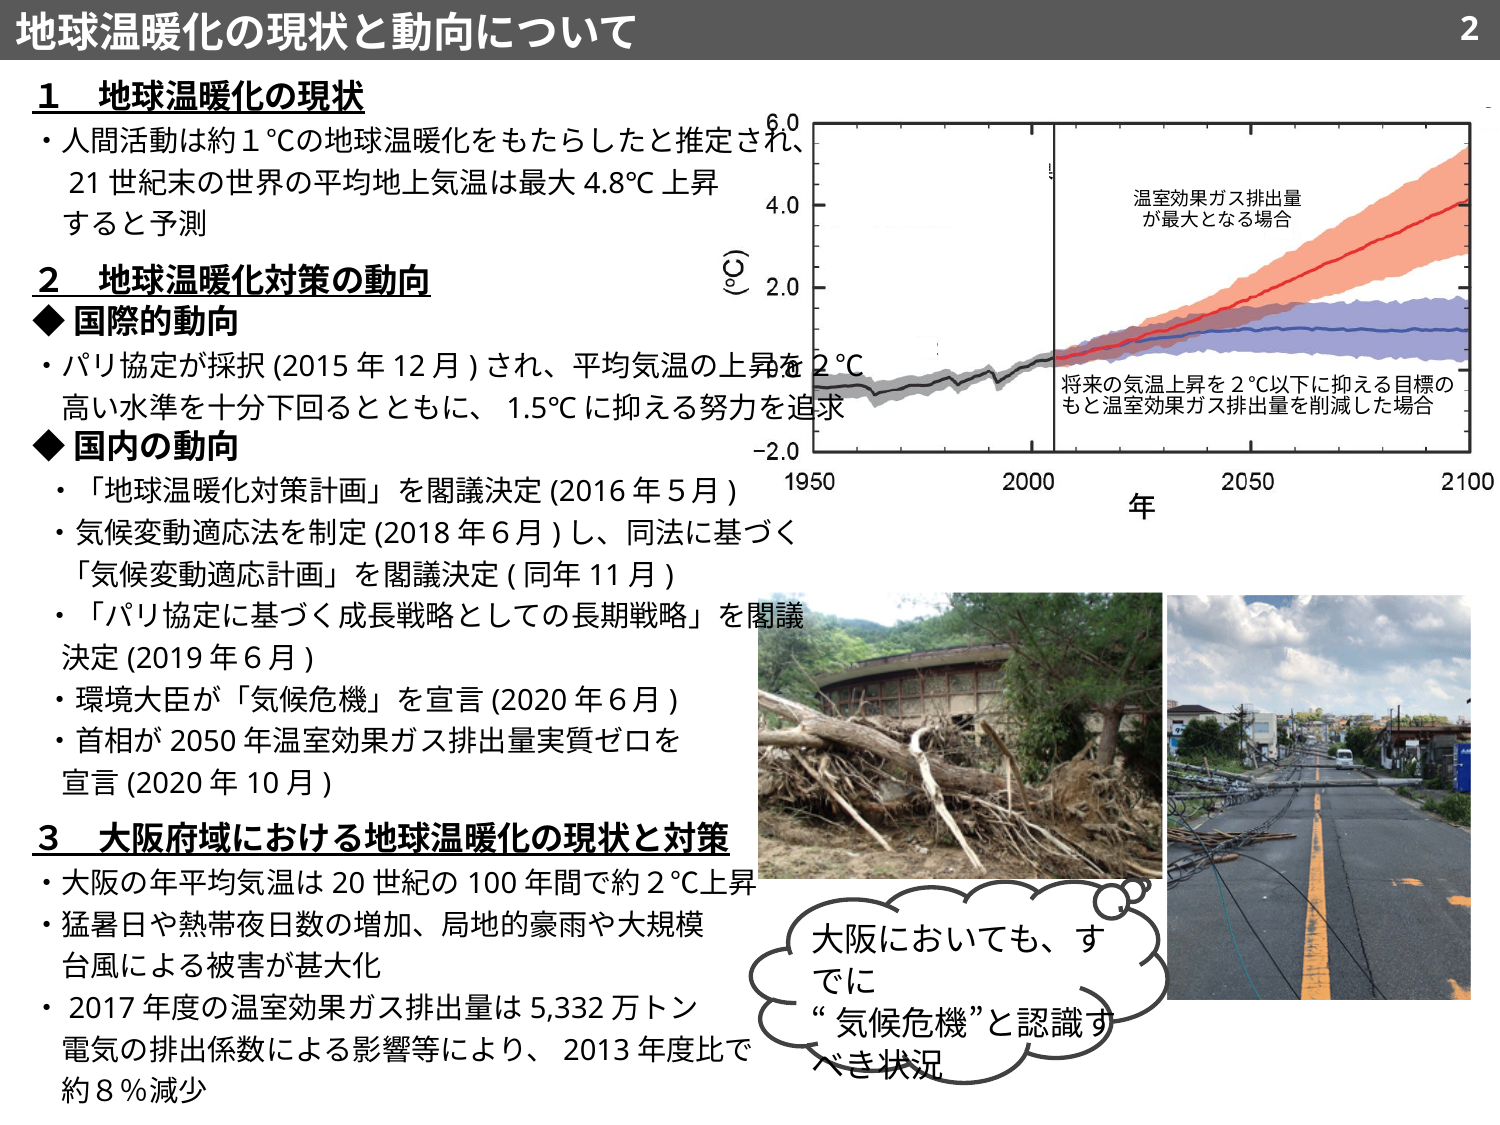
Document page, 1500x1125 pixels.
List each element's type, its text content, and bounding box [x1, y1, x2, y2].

picture [758, 590, 1164, 880]
text_box 地球温暖化の現状と動向について [0, 0, 1081, 64]
text_box 1 [1319, 2, 1495, 57]
text_box [1147, 915, 1164, 1013]
text_box [987, 886, 1152, 909]
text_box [700, 100, 1500, 528]
text_box １ 地球温暖化の現状 ・人間活動は約１℃の地球温暖化をもたらしたと推定され、 21世紀末の世界の平均地上気温は最大4.8℃上昇 すると予測 ２ 地球温暖化対策の動向 ◆国際的動向 ・パリ協定が採択(2015年12月)され、平均気温の上昇を２℃ 高い水準を十分下回るとともに、1.5℃に抑える努力を追求 ◆国内の動向 ・「地球温暖化対策計画」を閣議決定(2016年５月) ・気候変動適応法を制定(2018年６月)し、同法に基づく 「気候変動適応計画」を閣議決定(同年11月) ・「パリ協定に基づく成長戦略としての長期戦略」を閣議 決定(2019年６月) ・環境大臣が「気候危機」を宣言(2020年６月) ・首相が2050年温室効果ガス排出量実質ゼロを 宣言(2020年10月) ３ 大阪府域における地球温暖化の現状と対策 ・大阪の年平均気温は20世紀の100年間で約２℃上昇 ・猛暑日や熱帯夜日数の増加、局地的豪雨や大規模 台風による被害が甚大化 ・2017年度の温室効果ガス排出量は5,332万トン 電気の排出係数による影響等により、2013年度比で 約８％減少 [17, 66, 987, 1116]
picture [1167, 595, 1472, 1000]
text_box 大阪においても、すでに “気候危機”と認識すべき状況 [796, 909, 1147, 1091]
